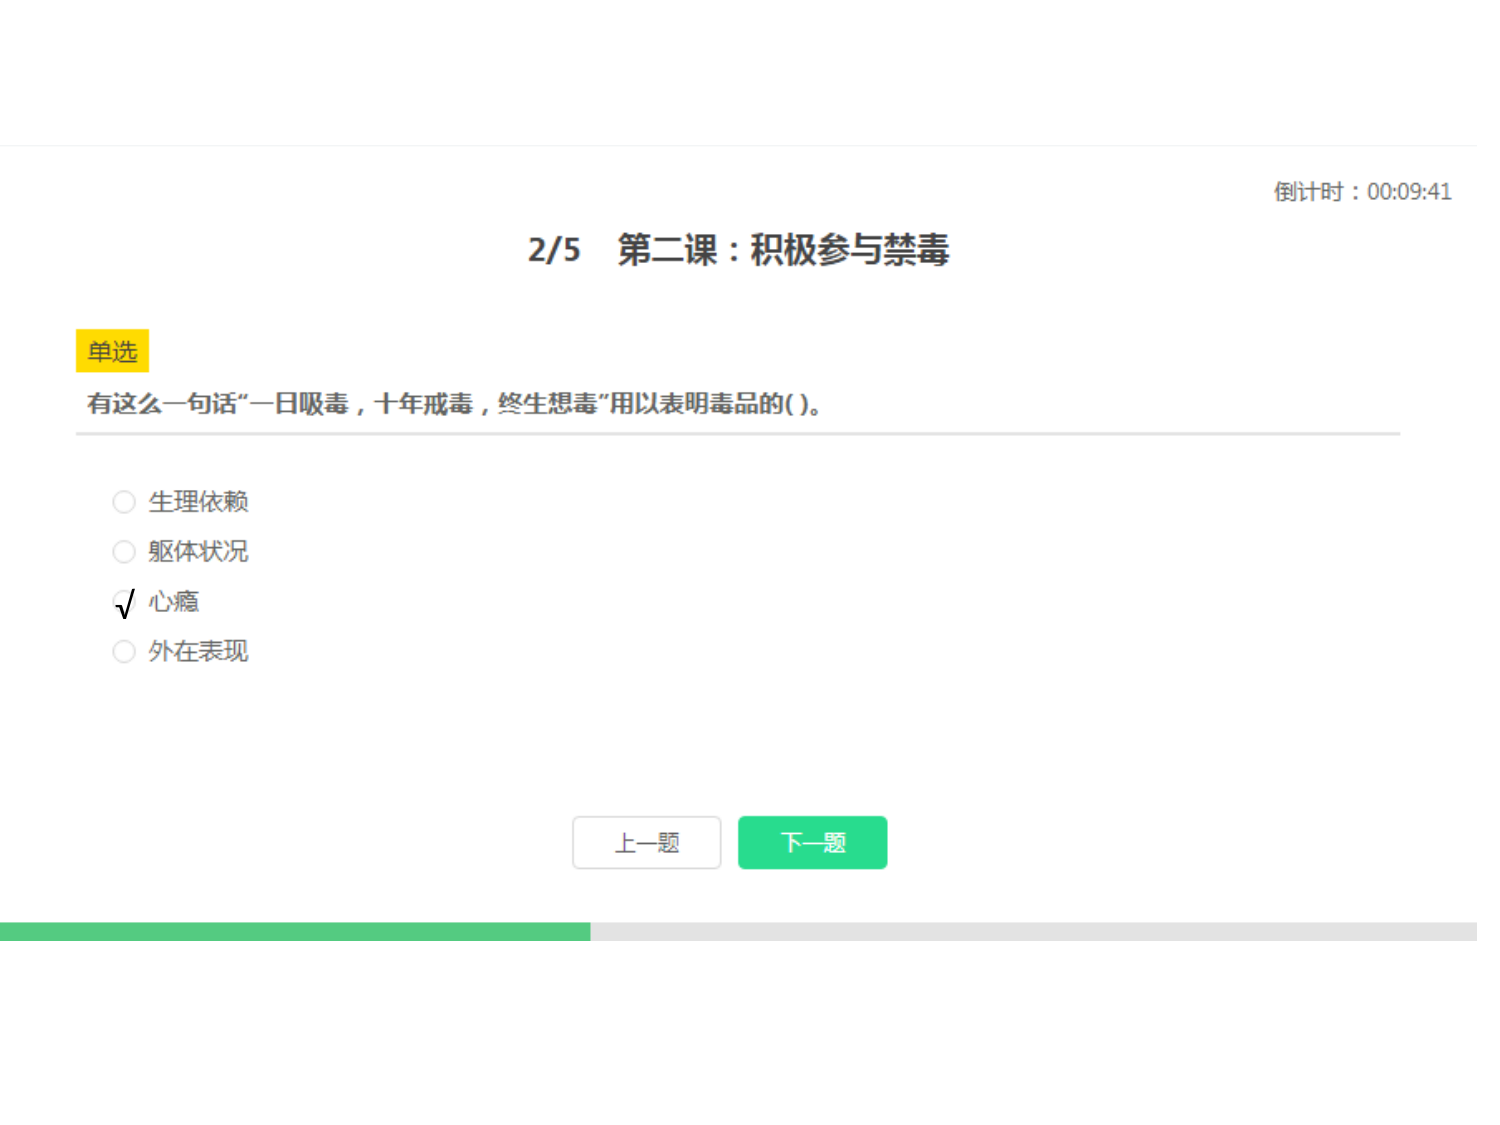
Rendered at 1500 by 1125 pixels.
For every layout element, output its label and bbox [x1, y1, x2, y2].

picture [0, 145, 1477, 941]
